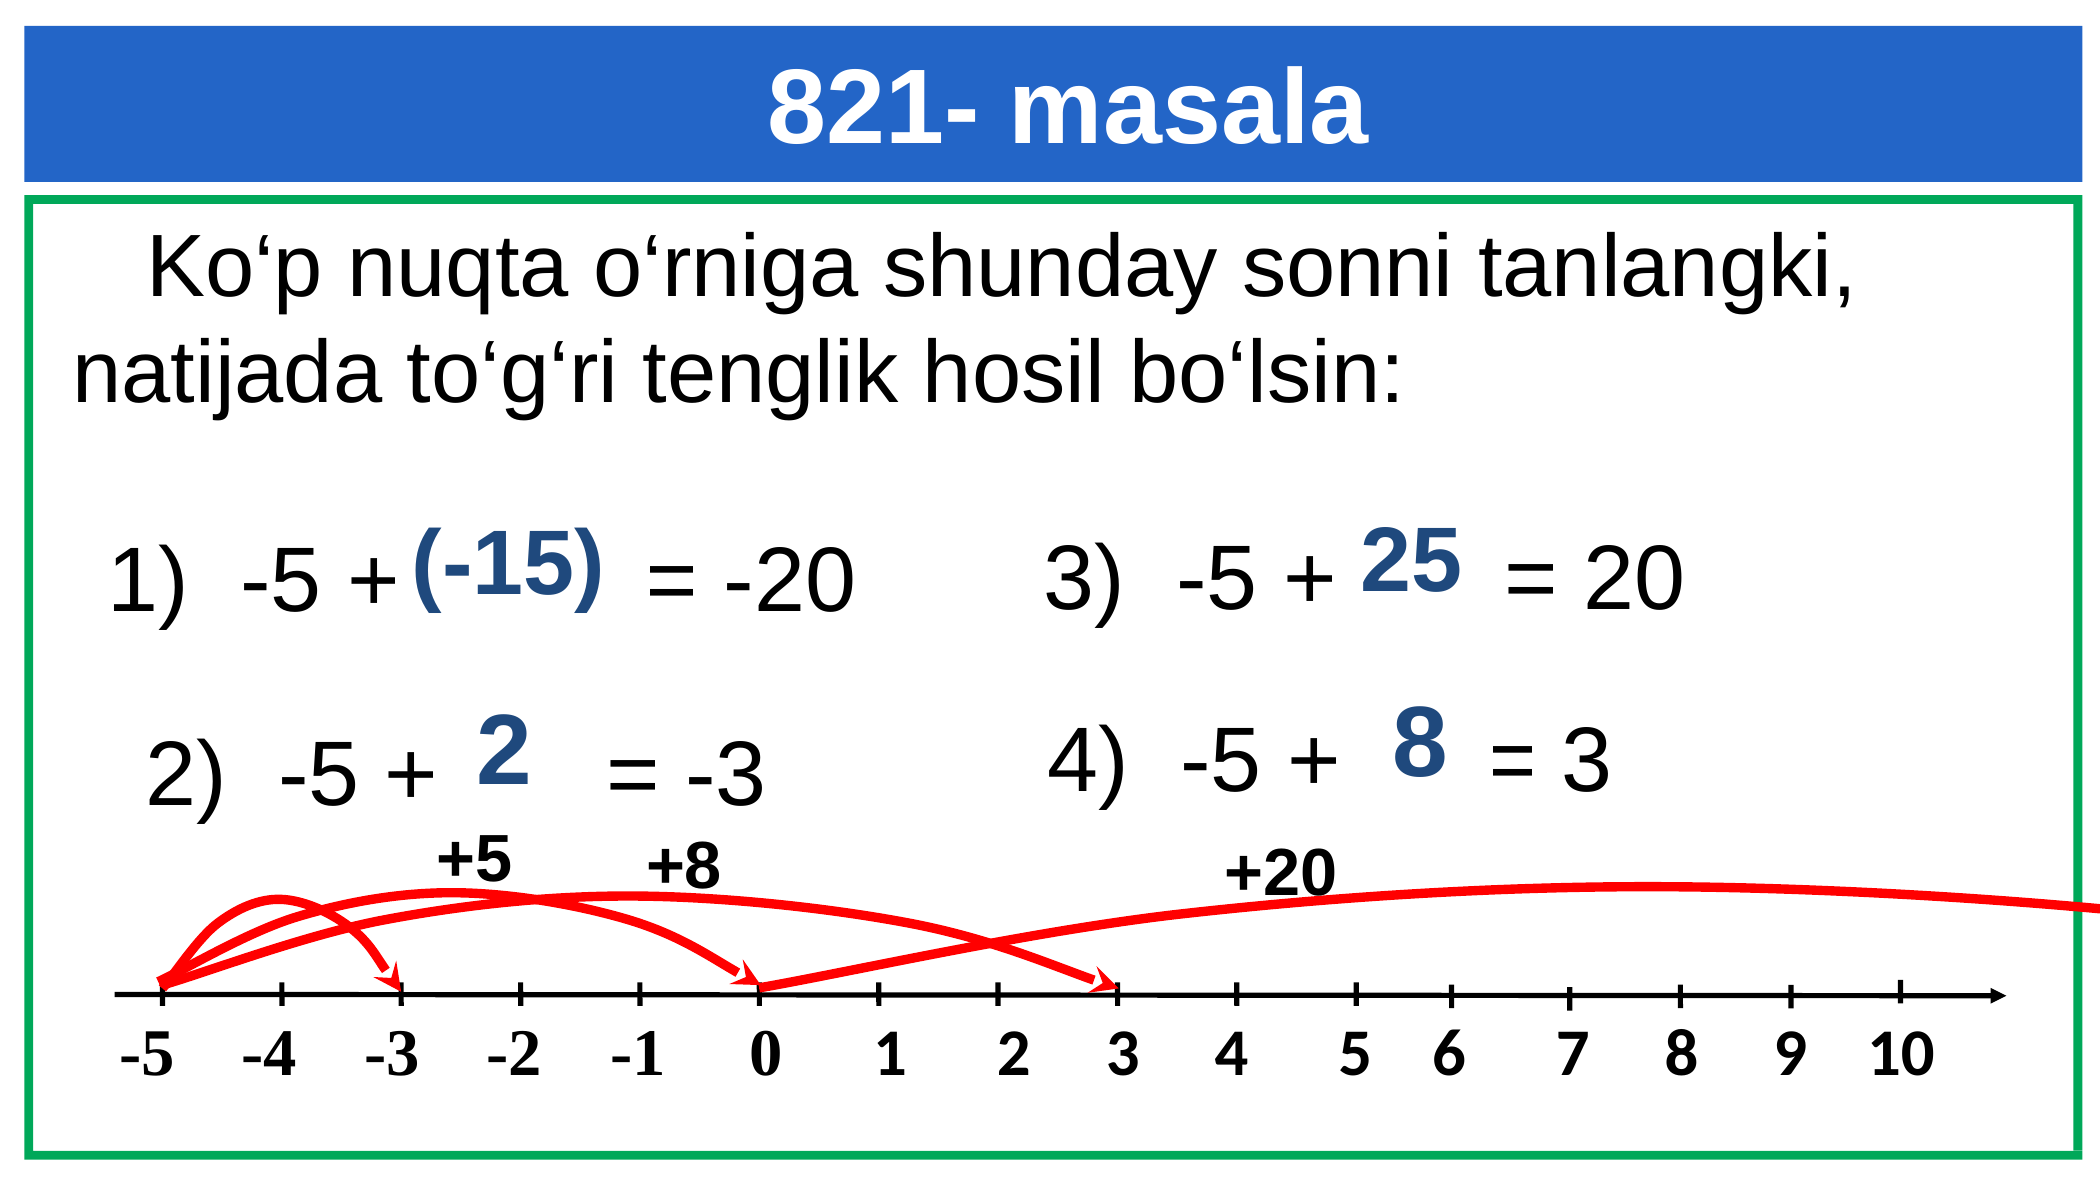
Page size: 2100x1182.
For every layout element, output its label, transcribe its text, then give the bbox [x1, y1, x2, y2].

text_box [224, 899, 321, 918]
text_box 1) -5 + … = -20 [93, 457, 976, 637]
text_box 25 [1344, 490, 1501, 619]
text_box [292, 893, 488, 918]
text_box 8 [1376, 667, 1493, 805]
text_box [1147, 886, 2100, 991]
text_box +5 [421, 807, 547, 903]
text_box 3) -5 + … = 20 [1029, 455, 1912, 635]
text_box +20 [1209, 821, 1391, 917]
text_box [87, 918, 2020, 1070]
text_box 821- masala [0, 30, 2019, 173]
text_box +8 [631, 814, 757, 910]
text_box Ko‘p nuqta o‘rniga shunday sonni tanlangki, natijada to‘g‘ri tenglik hosil bo‘lsin: [57, 200, 2099, 428]
text_box [393, 895, 881, 918]
text_box 2) -5 + … = -3 [105, 651, 989, 832]
text_box 4) -5 + … = 3 [1033, 637, 1795, 818]
text_box 2 [434, 675, 559, 814]
text_box (-15) [395, 493, 650, 622]
